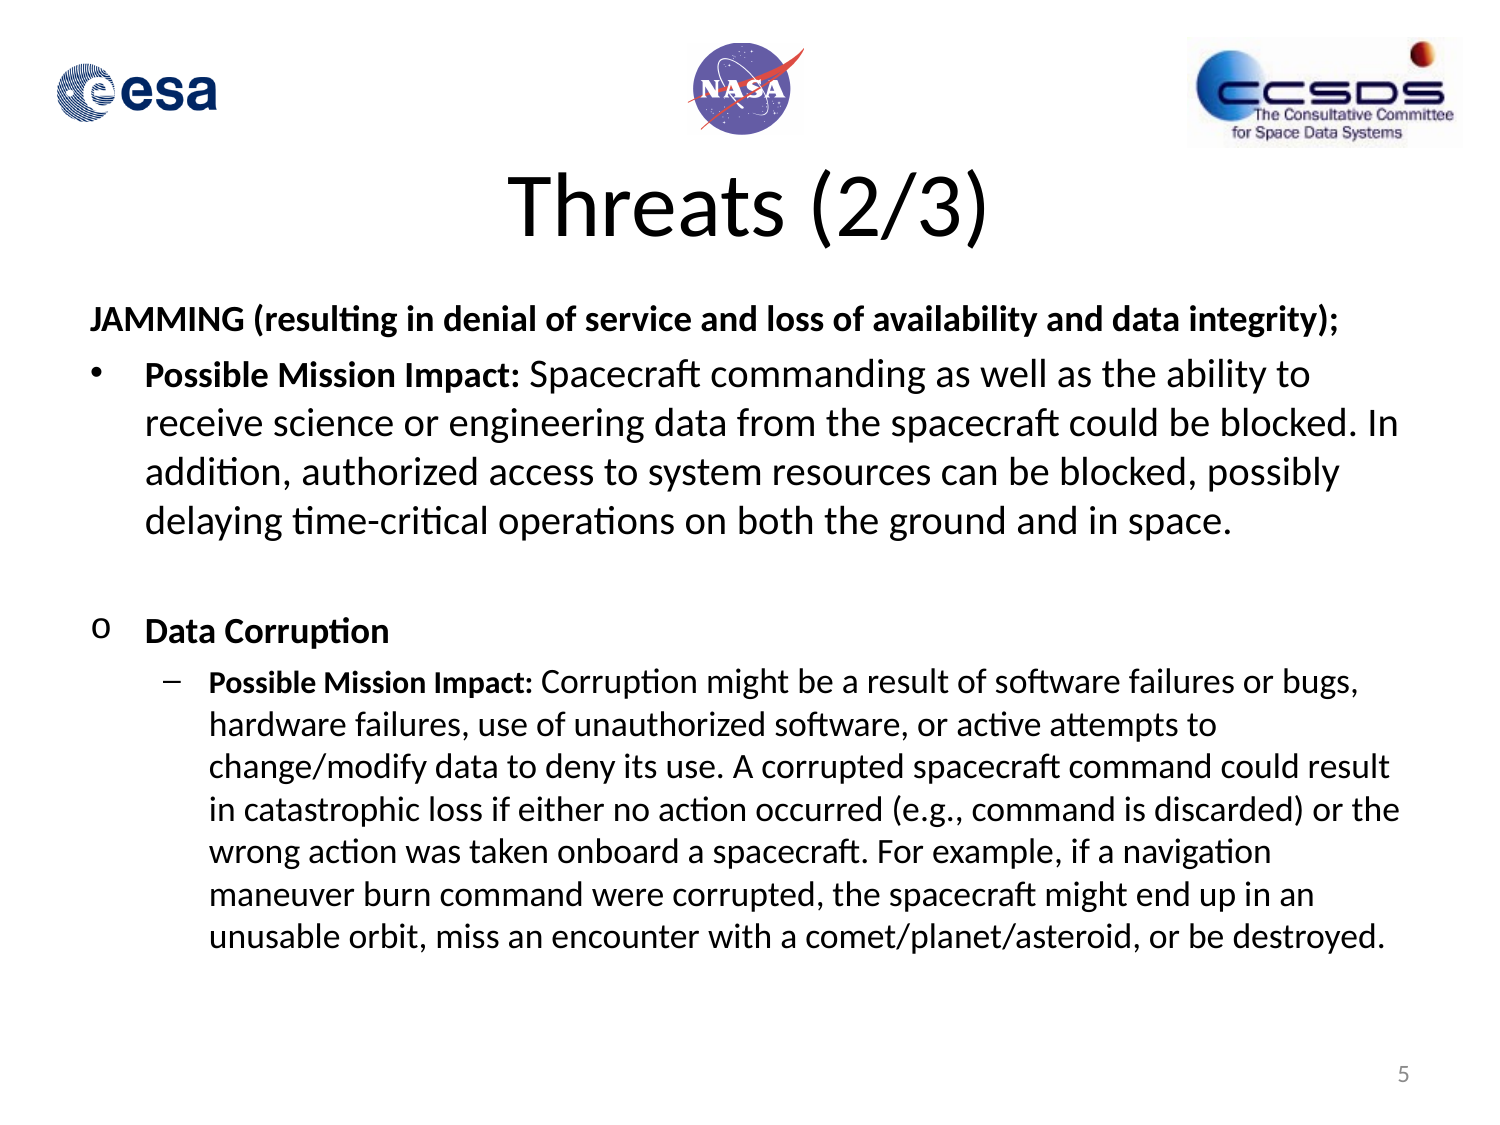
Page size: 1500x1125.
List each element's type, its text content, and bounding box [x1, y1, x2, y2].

slide_number 5 [1074, 1042, 1425, 1103]
list JAMMING (resulting in denial of service and loss of availability and data integrity); Possible Mission Impact: Spacecraft commanding as well as the ability to receive science or engineering data from the spacecraft could be blocked. In addition, authorized access to system resources can be blocked, possibly delaying time-critical operations on both the ground and in space. Data Corruption Possible Mission Impact: Corruption might be a result of software failures or bugs, hardware failures, use of unauthorized software, or active attempts to change/modify data to deny its use. A corrupted spacecraft command could result in catastrophic loss if either no action occurred (e.g., command is discarded) or the wrong action was taken onboard a spacecraft. For example, if a navigation maneuver burn command were corrupted, the spacecraft might end up in an unusable orbit, miss an encounter with a comet/planet/asteroid, or be destroyed. [75, 287, 1425, 1005]
title Threats (2/3) [75, 137, 1425, 263]
picture [35, 42, 238, 143]
picture [1187, 37, 1463, 148]
